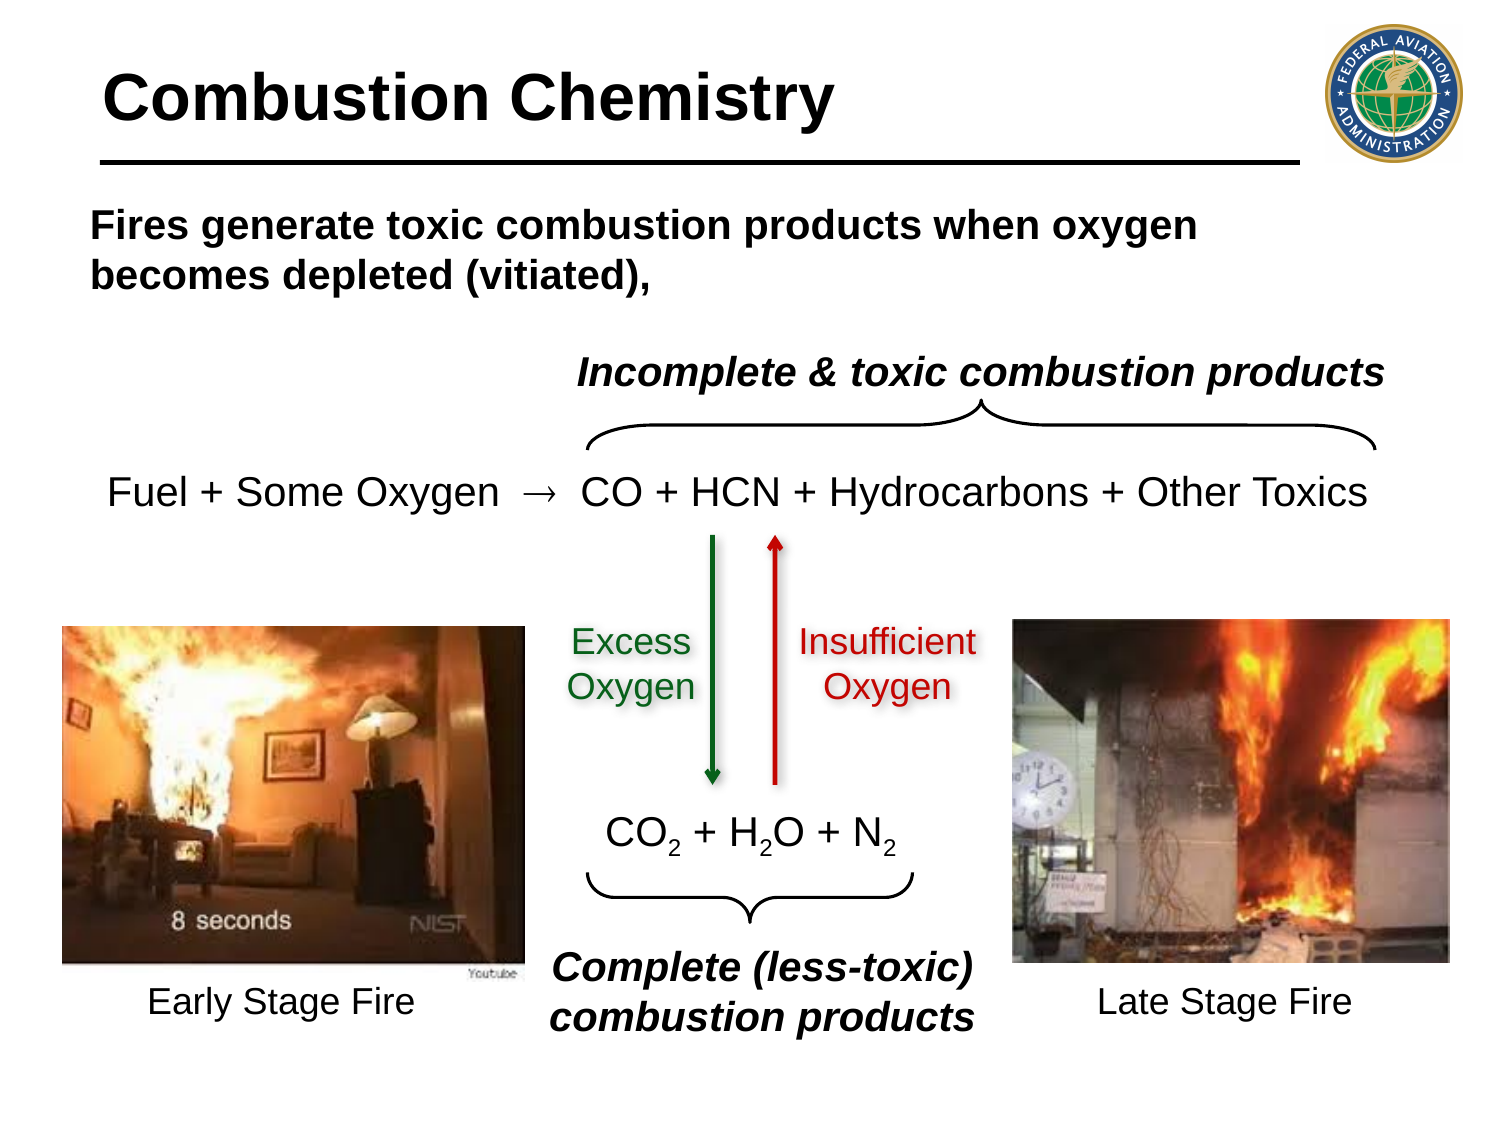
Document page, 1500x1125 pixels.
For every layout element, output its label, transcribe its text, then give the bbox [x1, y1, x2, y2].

text_box CO2 + H2O + N2 [590, 797, 925, 869]
text_box Fires generate toxic combustion products when oxygen becomes depleted (vitiated), [74, 190, 1288, 305]
text_box Insufficient Oxygen [786, 609, 1013, 715]
text_box [587, 872, 913, 923]
text_box Combustion Chemistry [87, 37, 875, 150]
picture [1325, 24, 1463, 163]
text_box Early Stage Fire [112, 991, 450, 1023]
text_box Complete (less-toxic) combustion products [499, 932, 1025, 1047]
text_box [767, 534, 783, 785]
text_box [705, 725, 720, 785]
picture [62, 625, 526, 983]
picture [1012, 619, 1451, 963]
text_box Insufficient Oxygen [762, 609, 774, 715]
text_box [587, 403, 1375, 451]
text_box Incomplete & toxic combustion products [562, 337, 1413, 403]
text_box Late Stage Fire [1074, 977, 1375, 1023]
text_box Fuel + Some Oxygen  CO + HCN + Hydrocarbons + Other Toxics [92, 457, 1396, 522]
text_box Excess Oxygen [512, 609, 750, 715]
